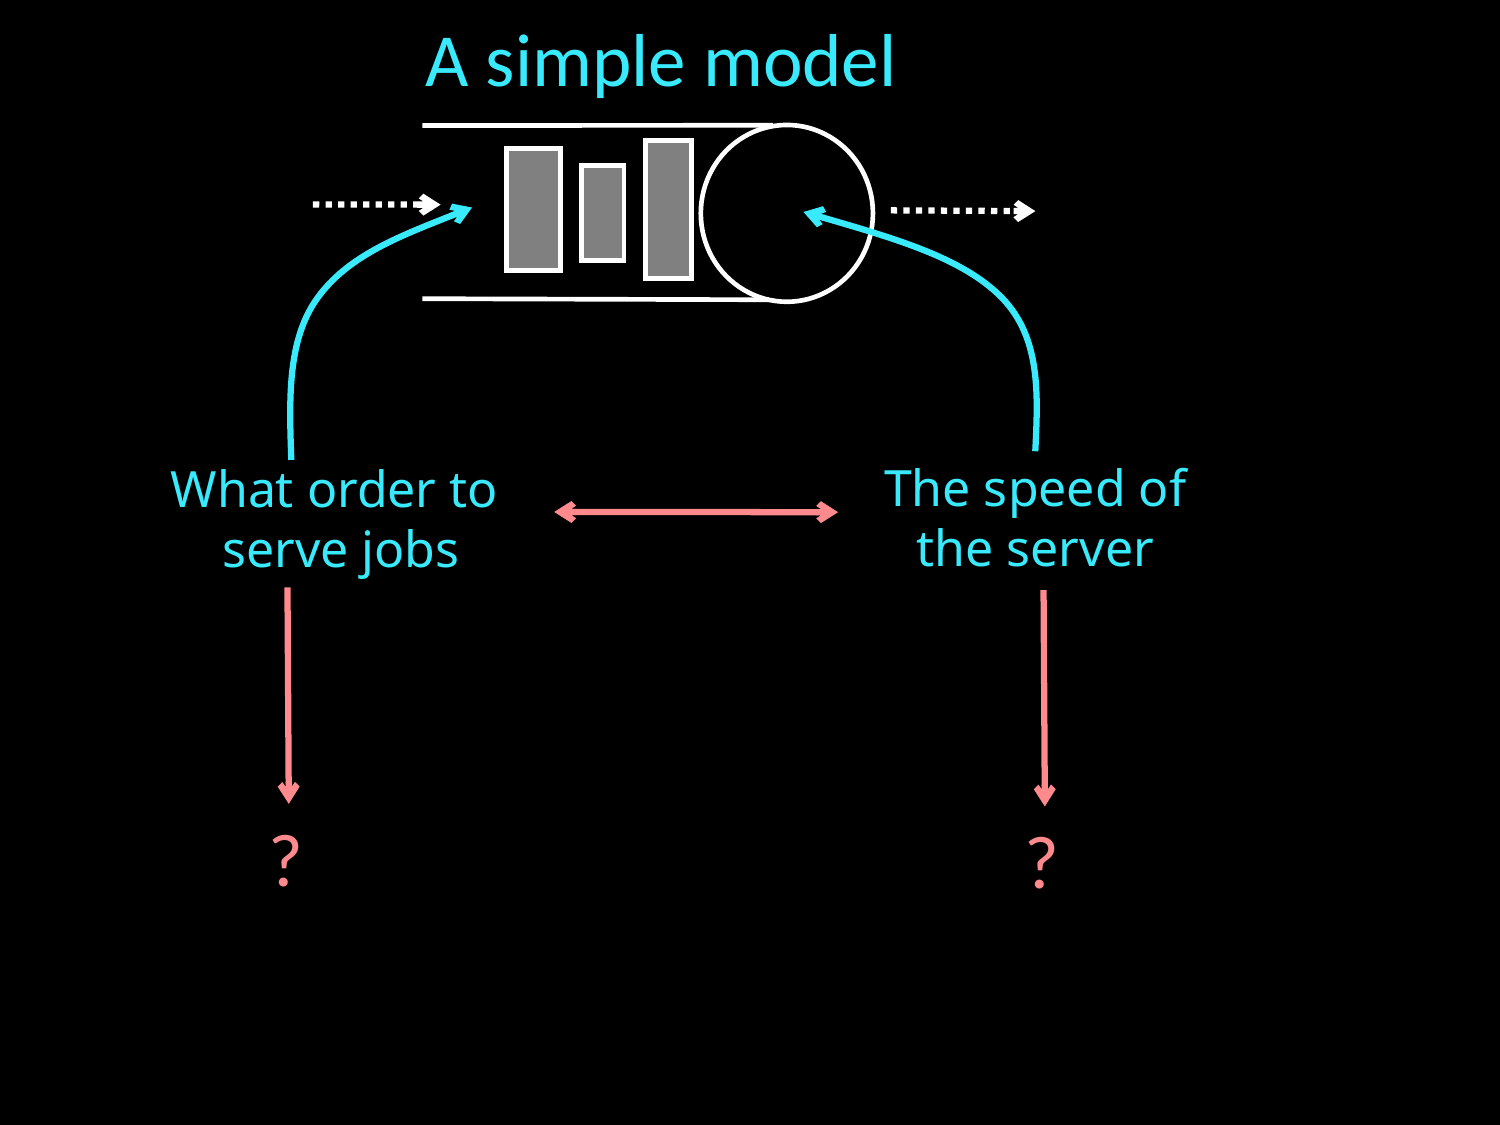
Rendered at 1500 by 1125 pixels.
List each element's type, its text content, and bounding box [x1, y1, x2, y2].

text_box A simple model [410, 10, 1100, 103]
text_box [803, 211, 1210, 646]
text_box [1008, 589, 1075, 913]
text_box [148, 207, 534, 587]
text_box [422, 124, 874, 302]
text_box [252, 587, 319, 911]
